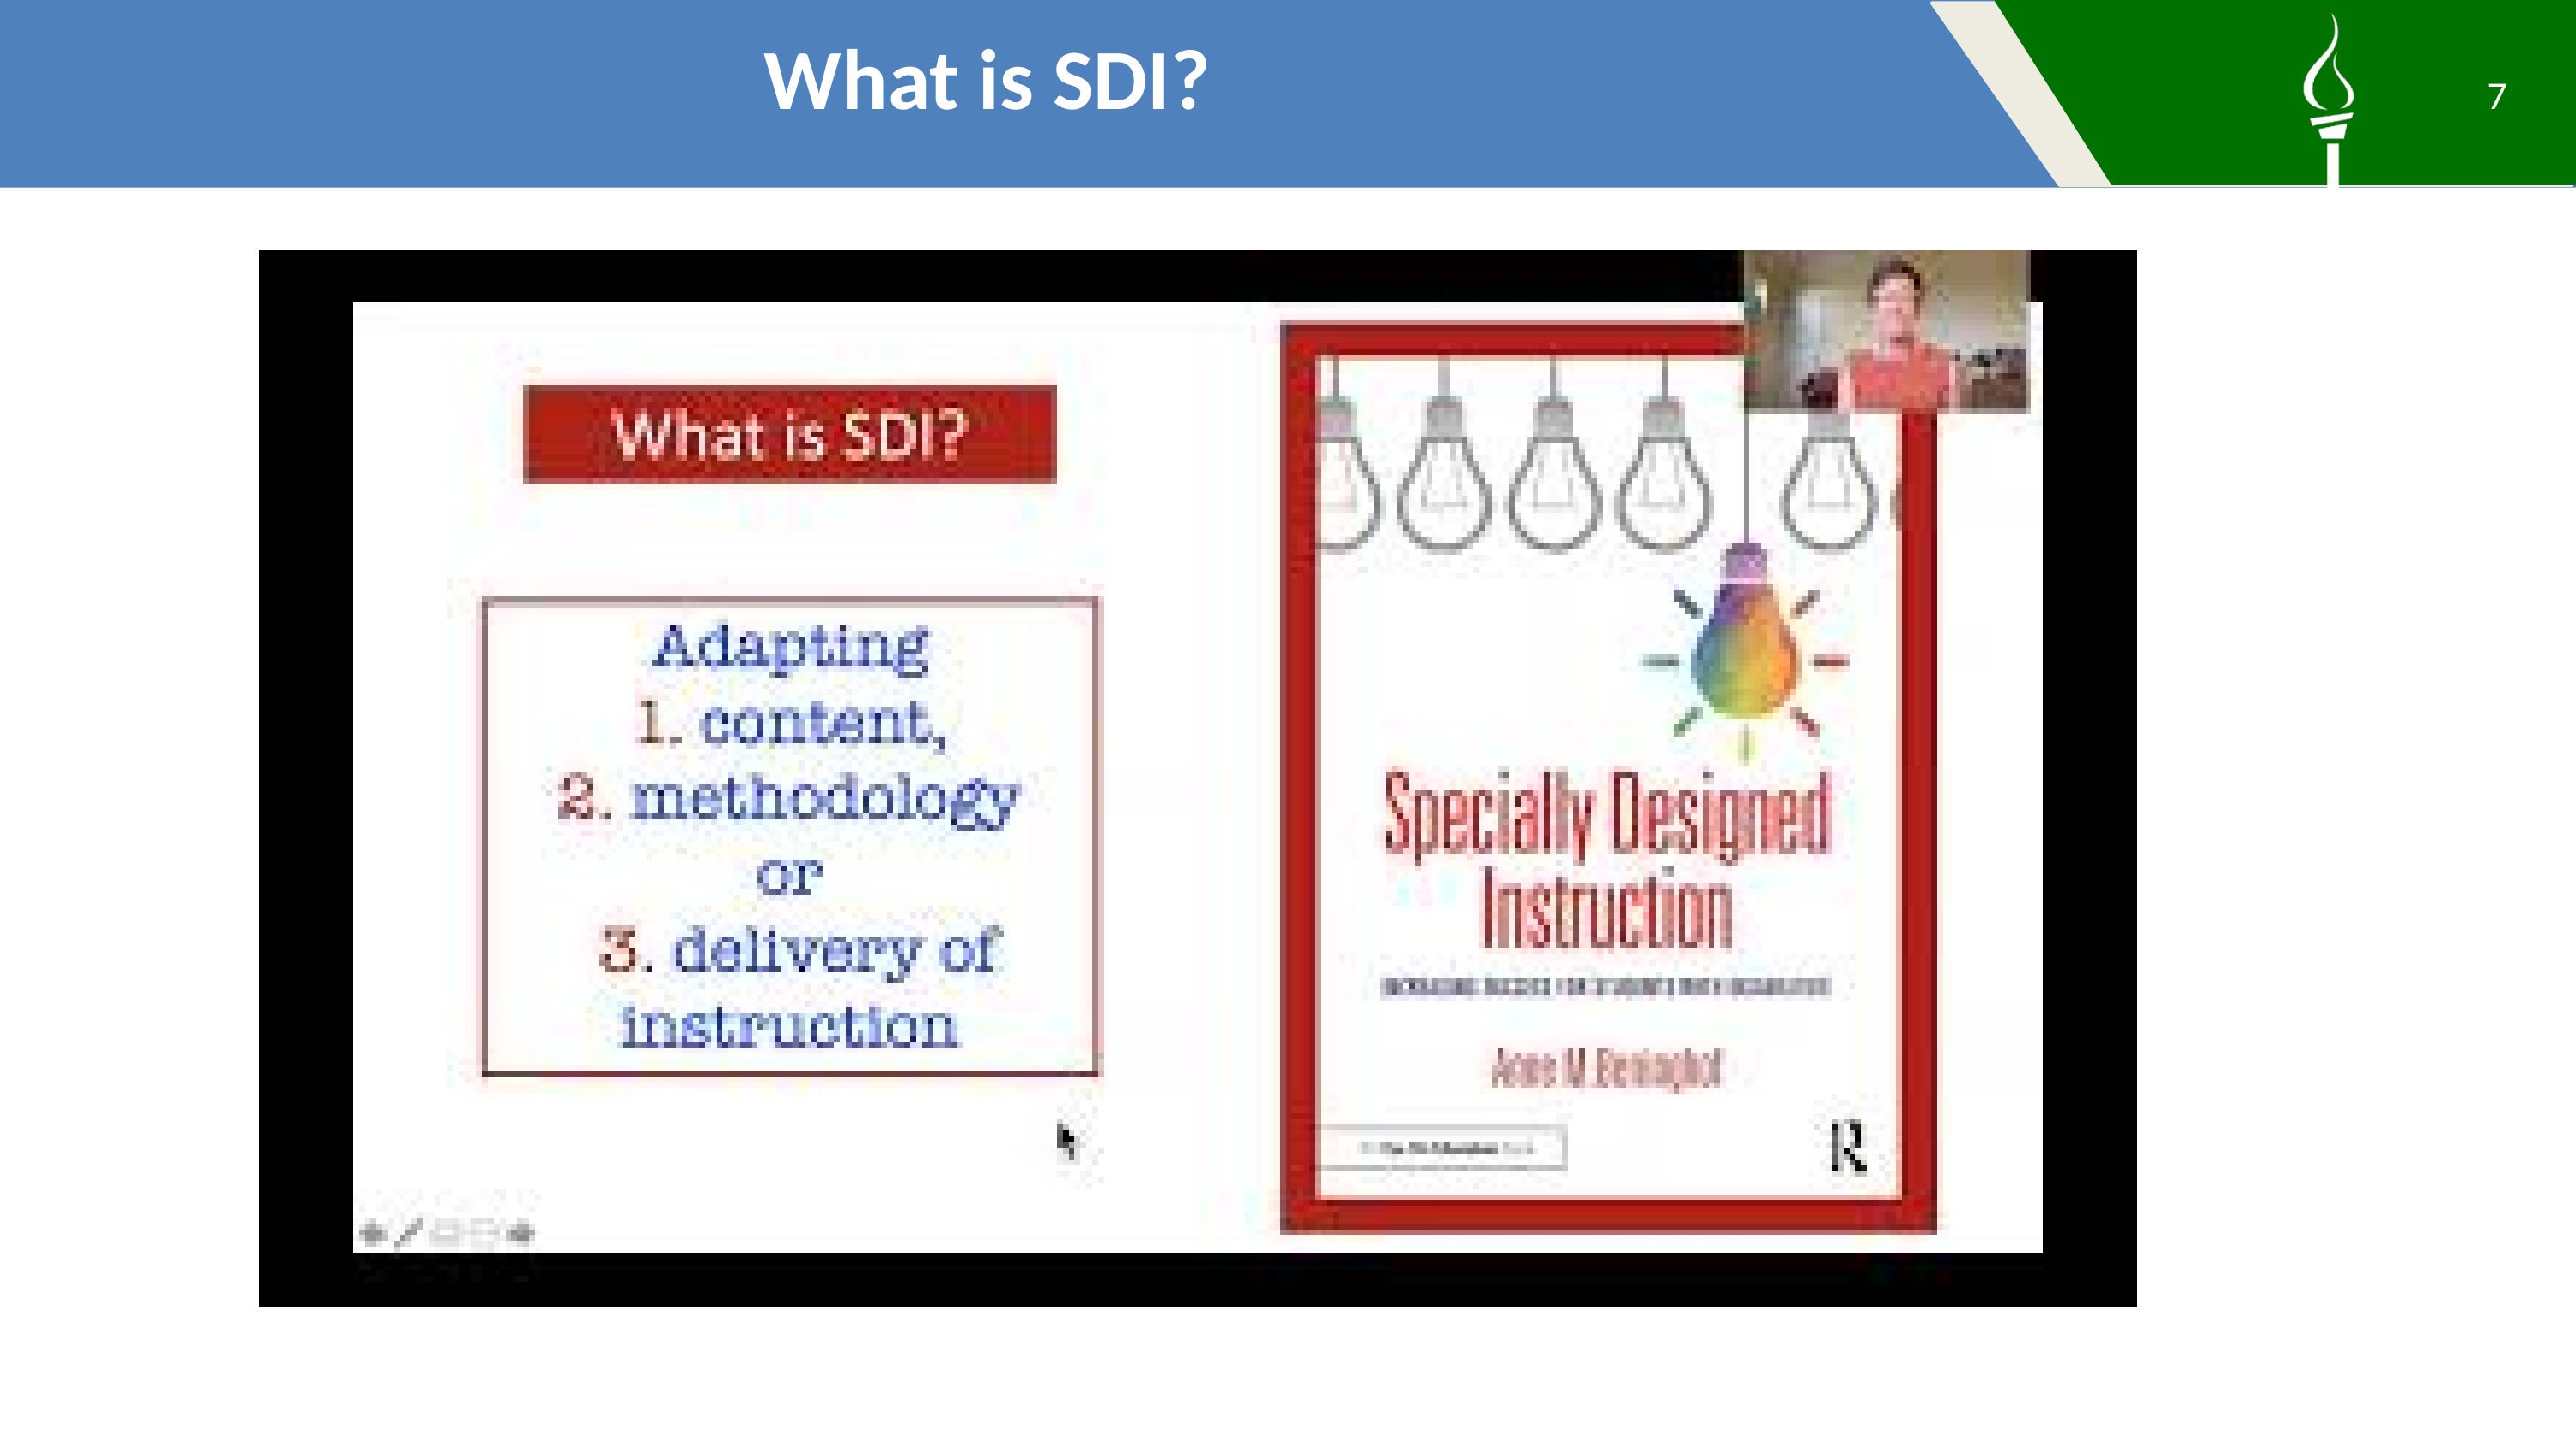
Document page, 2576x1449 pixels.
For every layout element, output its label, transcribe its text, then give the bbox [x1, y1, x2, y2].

slide_number 7 [2403, 55, 2533, 133]
picture [2297, 5, 2361, 188]
list What is SDI? [85, 10, 1889, 178]
picture [259, 250, 2138, 1307]
